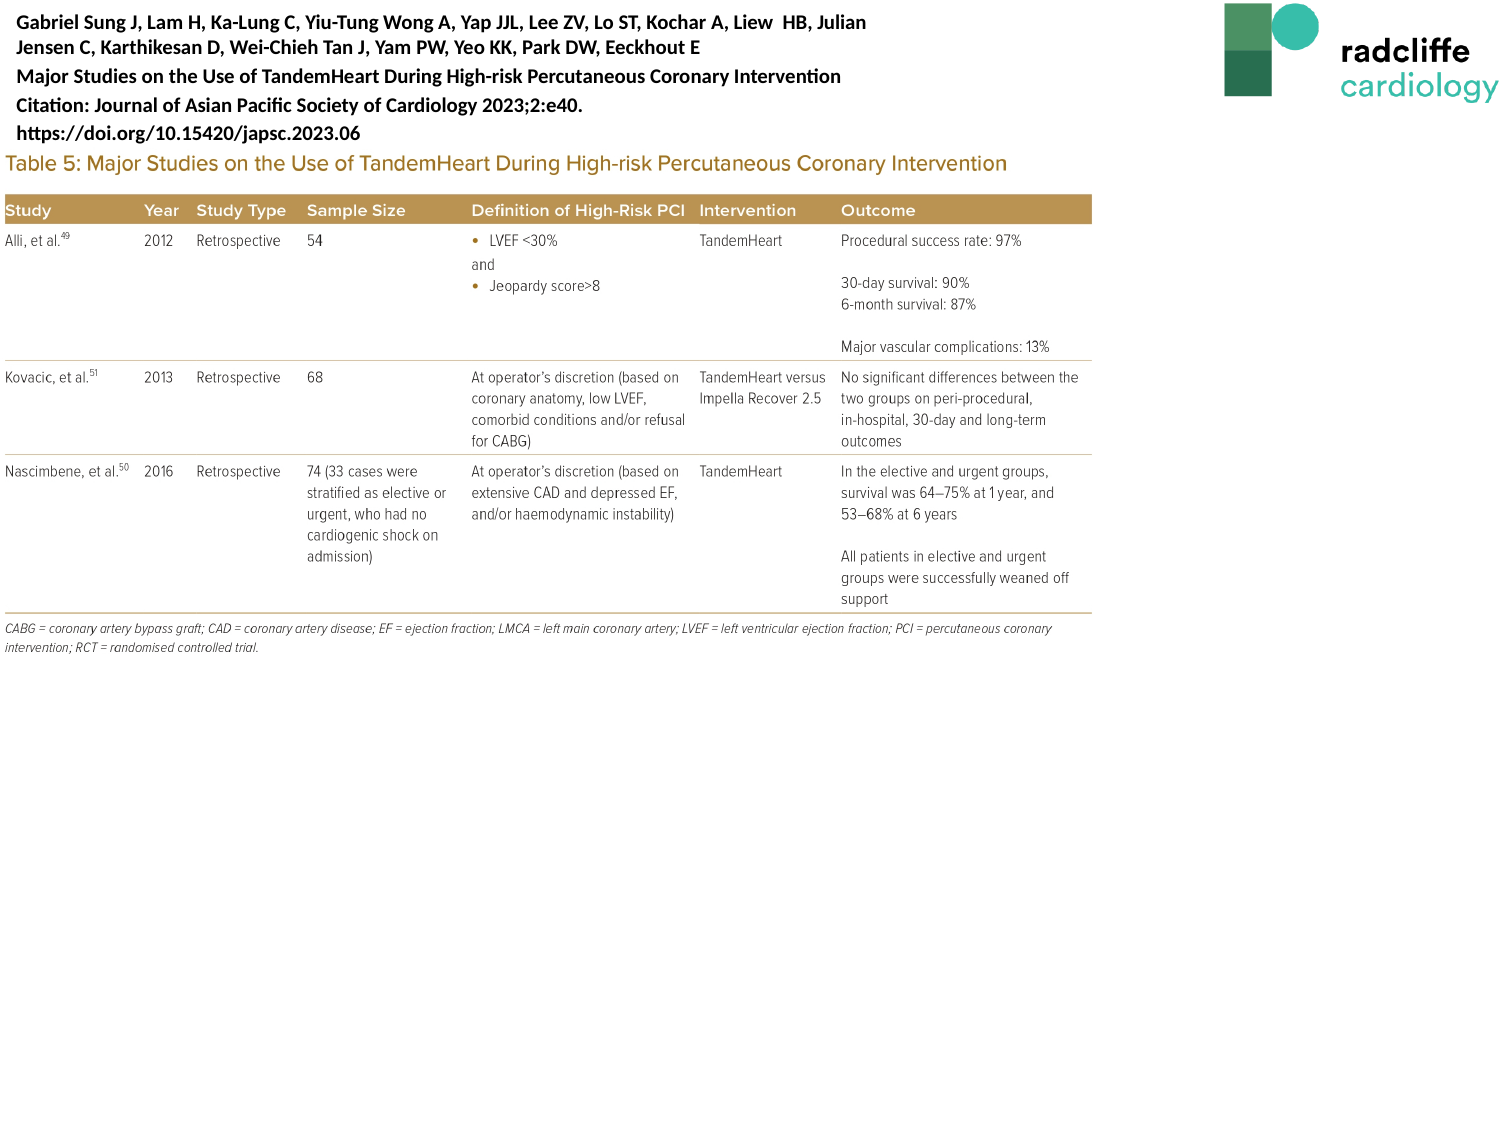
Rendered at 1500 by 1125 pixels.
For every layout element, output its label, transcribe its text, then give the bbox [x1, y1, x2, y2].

picture [1224, 1, 1499, 104]
picture [1, 145, 1096, 662]
text_box Major Studies on the Use of TandemHeart During High-risk Percutaneous Coronary Intervention [1, 54, 1224, 84]
text_box https://doi.org/10.15420/japsc.2023.06 [1, 112, 1500, 153]
text_box Citation: Journal of Asian Pacific Society of Cardiology 2023;2:e40. [1, 84, 1500, 112]
text_box Gabriel Sung J, Lam H, Ka-Lung C, Yiu-Tung Wong A, Yap JJL, Lee ZV, Lo ST, Kochar A, Liew HB, Julian Jensen C, Karthikesan D, Wei-Chieh Tan J, Yam PW, Yeo KK, Park DW, Eeckhout E [1, 1, 939, 54]
